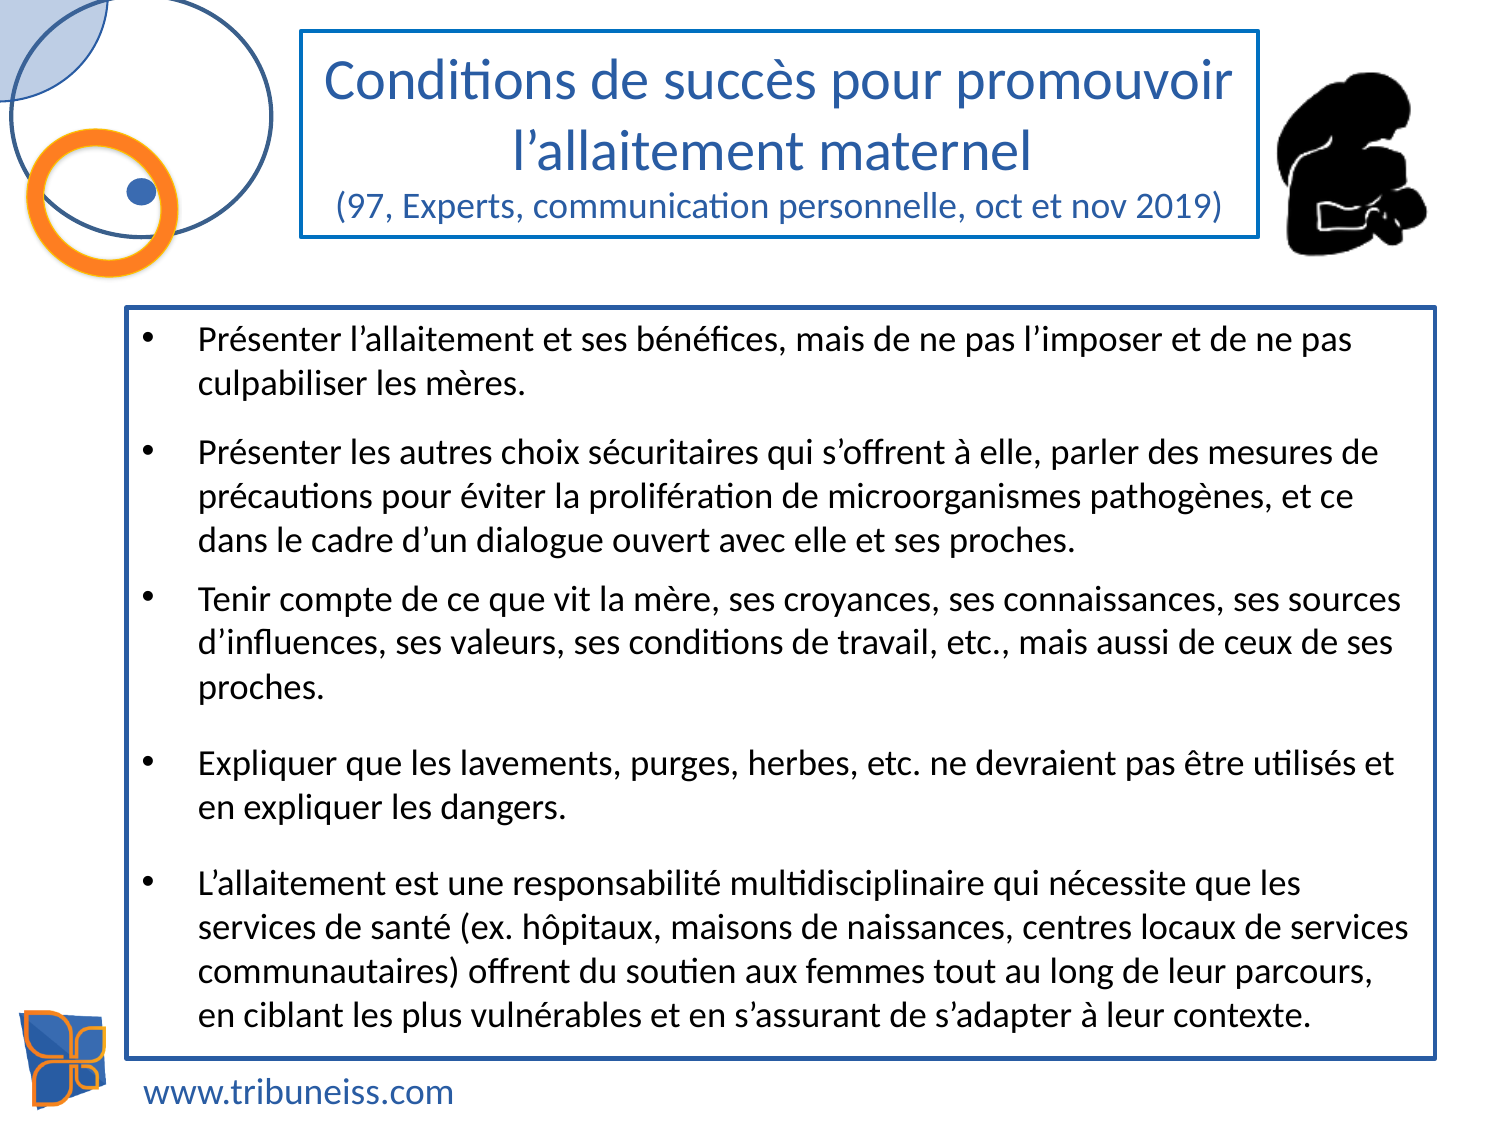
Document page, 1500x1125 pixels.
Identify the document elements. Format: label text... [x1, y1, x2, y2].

picture [1257, 54, 1455, 280]
title Conditions de succès pour promouvoir l’allaitement maternel (97, Experts, communication personnelle, oct et nov 2019) [301, 30, 1258, 238]
list Présenter l’allaitement et ses bénéfices, mais de ne pas l’imposer et de ne pas culpabiliser les mères. Présenter les autres choix sécuritaires qui s’offrent à elle, parler des mesures de précautions pour éviter la prolifération de microorganismes pathogènes, et ce dans le cadre d’un dialogue ouvert avec elle et ses proches. Tenir compte de ce que vit la mère, ses croyances, ses connaissances, ses sources d’influences, ses valeurs, ses conditions de travail, etc., mais aussi de ceux de ses proches. Expliquer que les lavements, purges, herbes, etc. ne devraient pas être utilisés et en expliquer les dangers. L’allaitement est une responsabilité multidisciplinaire qui nécessite que les services de santé (ex. hôpitaux, maisons de naissances, centres locaux de services communautaires) offrent du soutien aux femmes tout au long de leur parcours, en ciblant les plus vulnérables et en s’assurant de s’adapter à leur contexte. [124, 305, 1437, 1061]
picture [13, 1007, 117, 1112]
